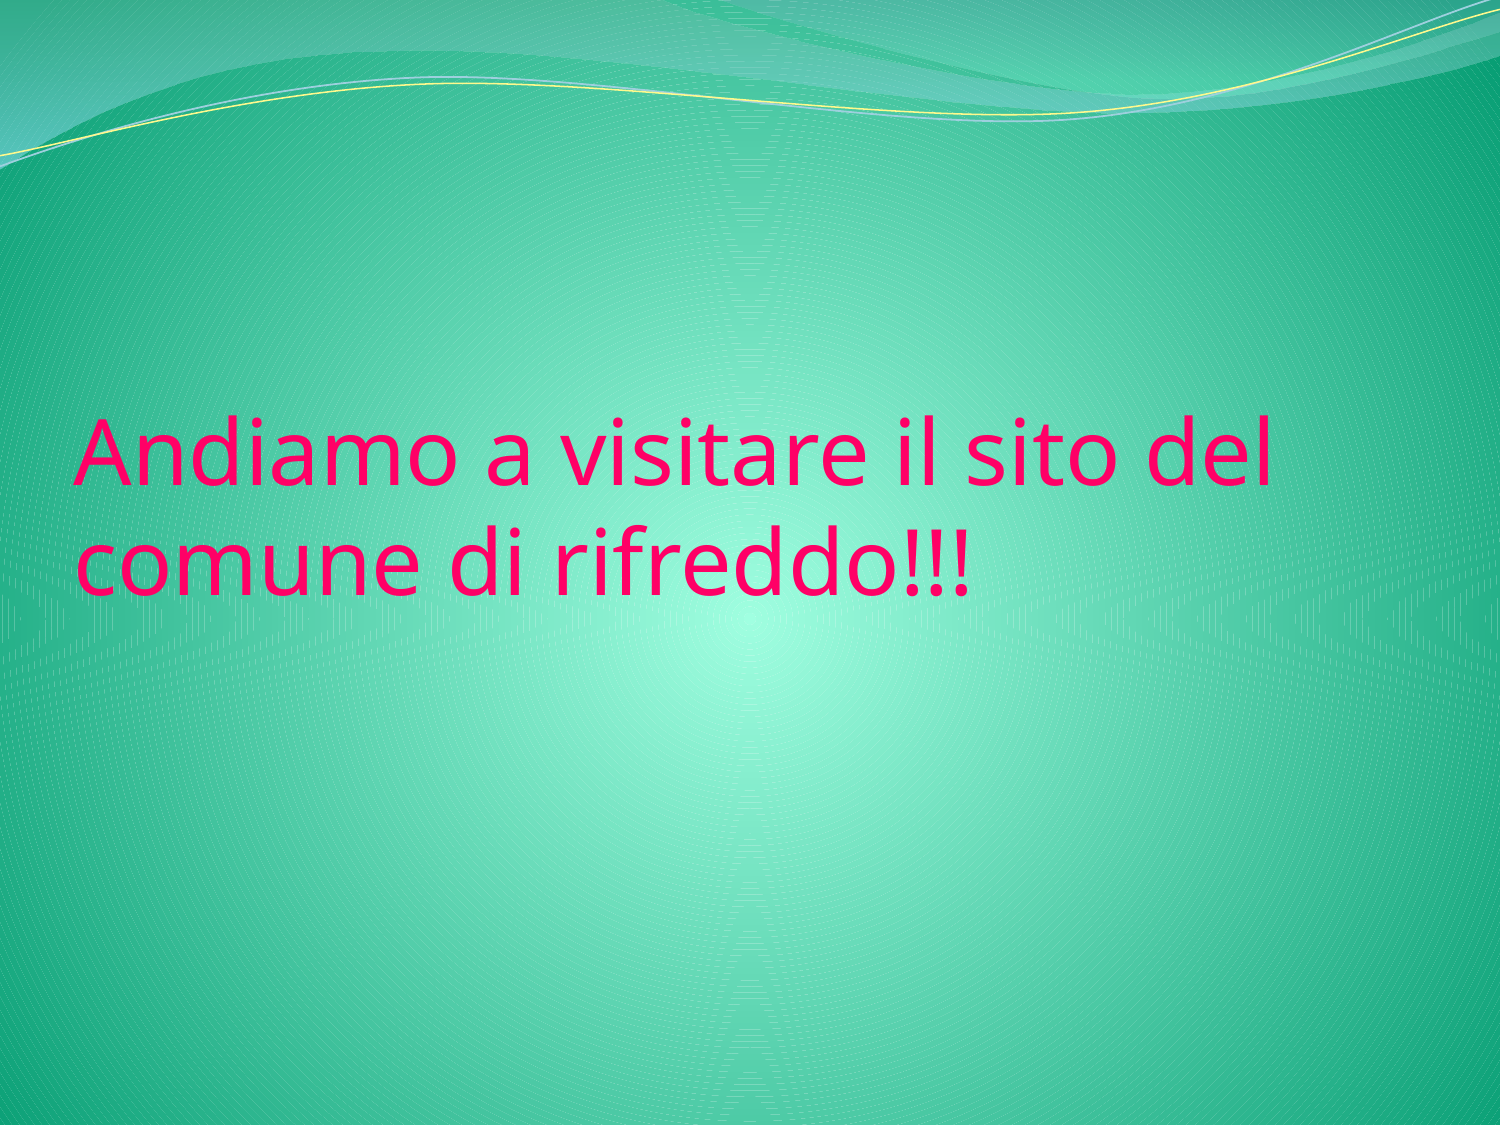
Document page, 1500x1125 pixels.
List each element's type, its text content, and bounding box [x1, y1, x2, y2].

text_box Andiamo a visitare il sito del comune di rifreddo!!! [58, 386, 1453, 622]
